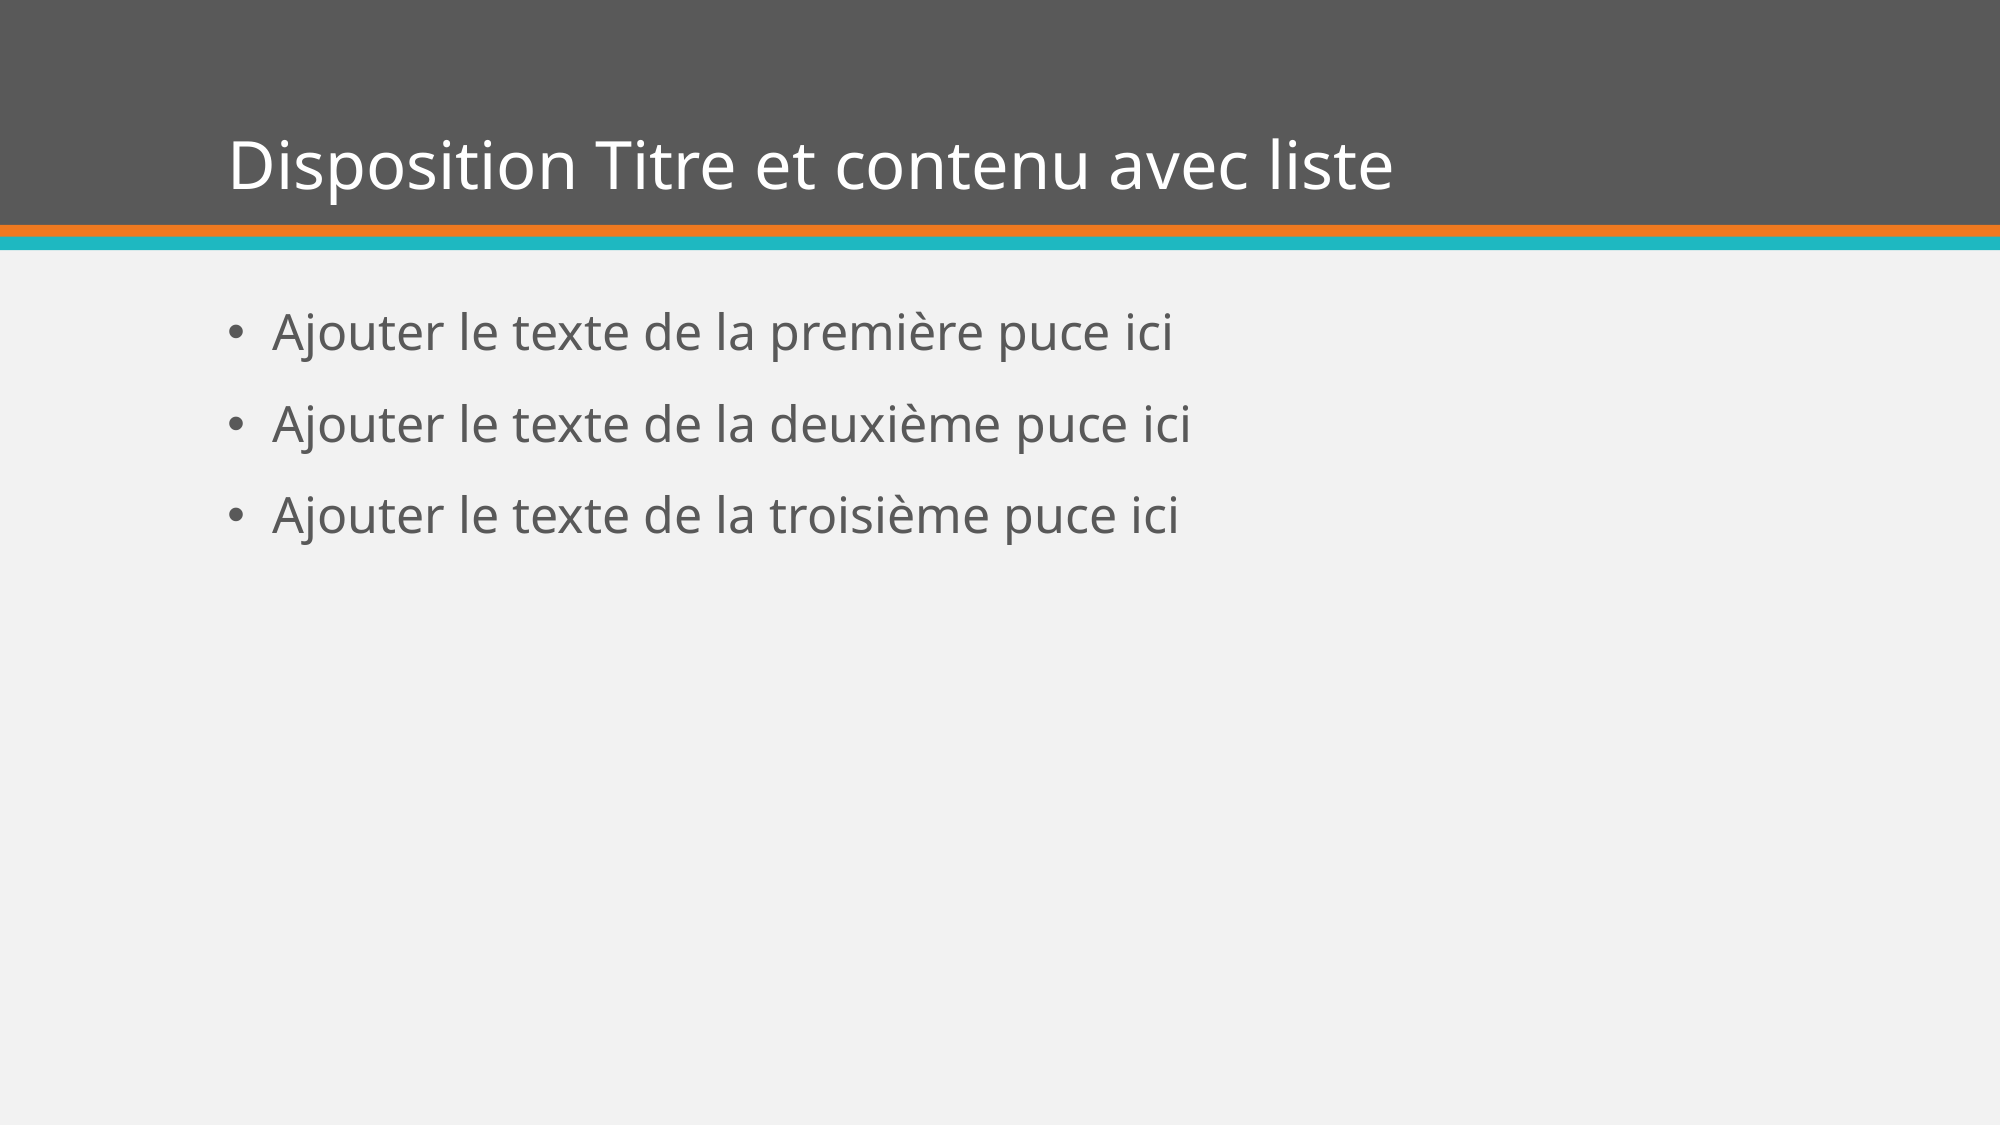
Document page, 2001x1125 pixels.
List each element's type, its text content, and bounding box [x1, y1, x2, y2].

list Ajouter le texte de la première puce ici Ajouter le texte de la deuxième puce ici Ajouter le texte de la troisième puce ici [212, 299, 1788, 1013]
title Disposition Titre et contenu avec liste [212, 41, 1788, 212]
